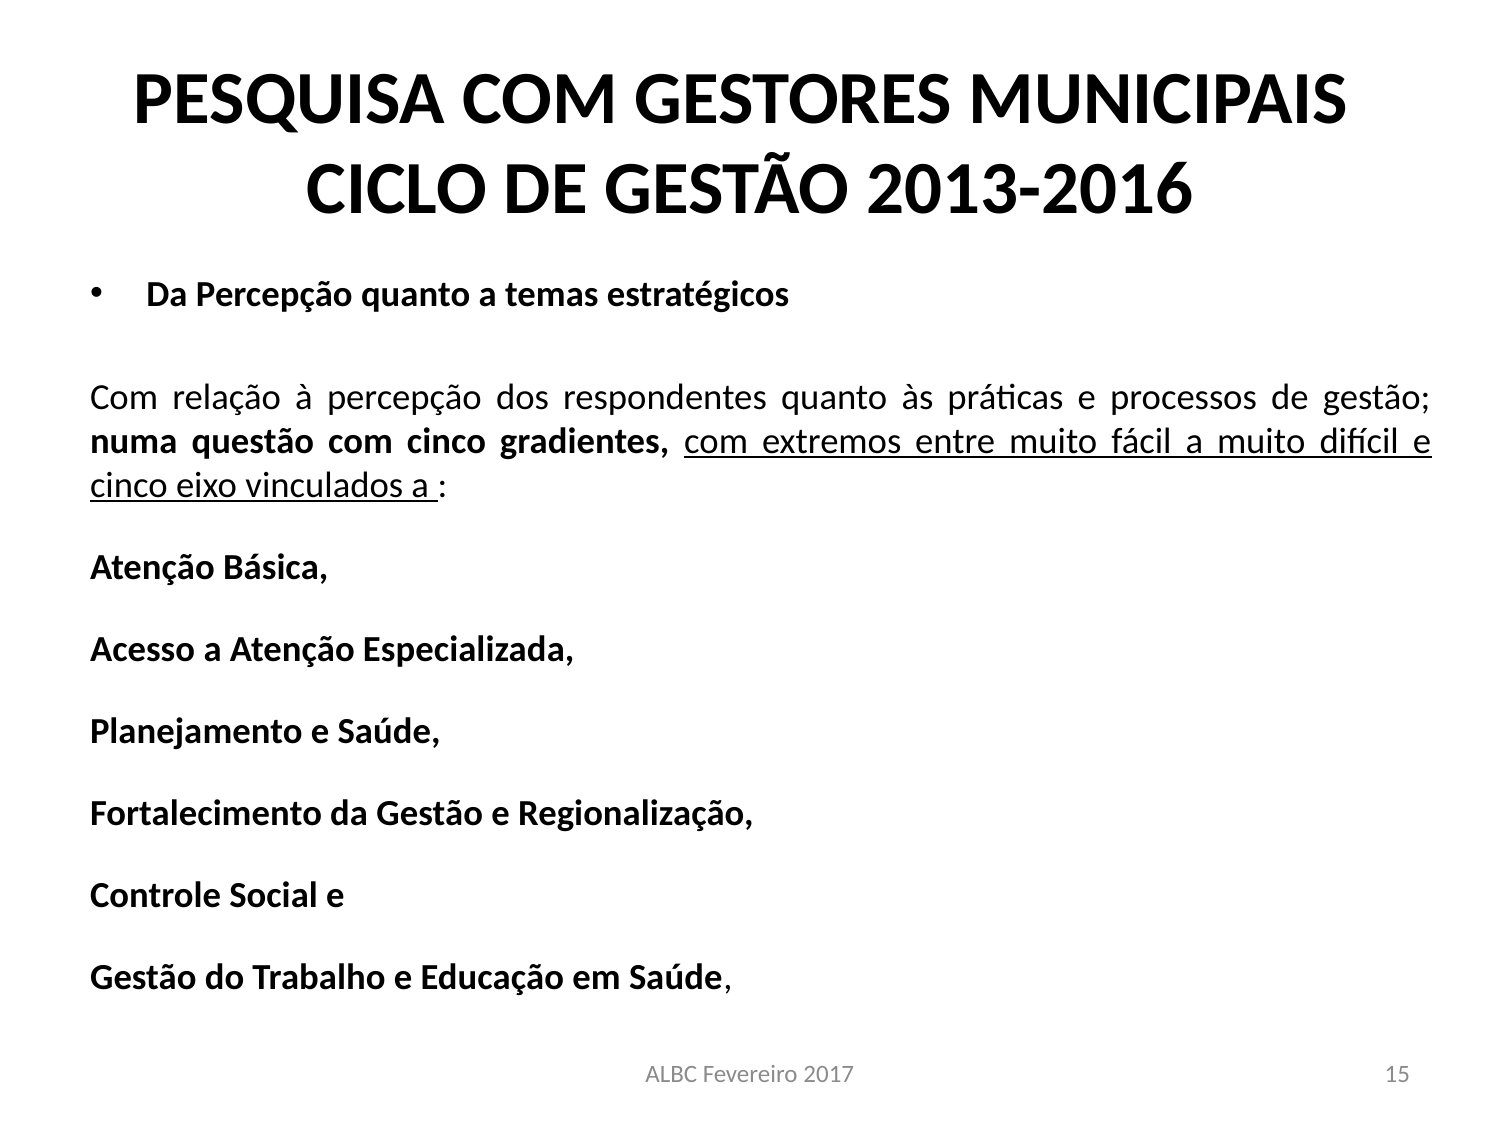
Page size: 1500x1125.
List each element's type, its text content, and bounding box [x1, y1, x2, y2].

slide_number 15 [1074, 1042, 1425, 1103]
footer ALBC Fevereiro 2017 [512, 1042, 988, 1103]
title PESQUISA COM GESTORES MUNICIPAIS CICLO DE GESTÃO 2013-2016 [75, 45, 1425, 233]
list Da Percepção quanto a temas estratégicos Com relação à percepção dos respondentes quanto às práticas e processos de gestão; numa questão com cinco gradientes, com extremos entre muito fácil a muito difícil e cinco eixo vinculados a : Atenção Básica, Acesso a Atenção Especializada, Planejamento e Saúde, Fortalecimento da Gestão e Regionalização, Controle Social e Gestão do Trabalho e Educação em Saúde, [75, 262, 1447, 1005]
